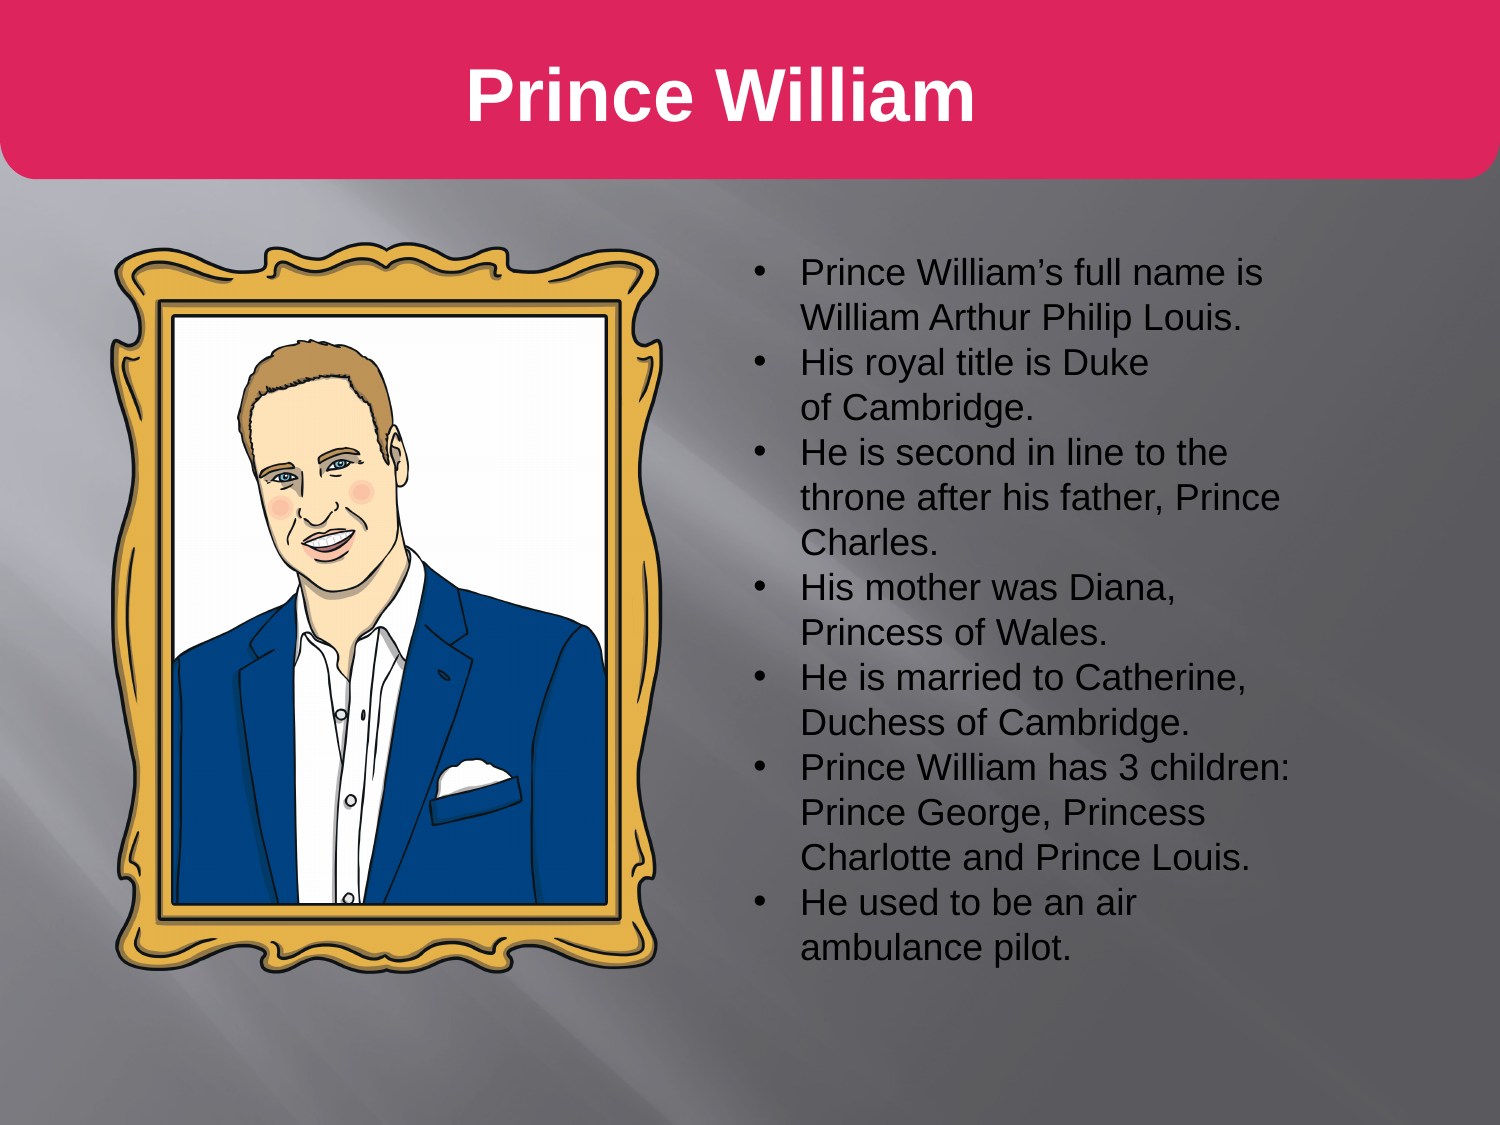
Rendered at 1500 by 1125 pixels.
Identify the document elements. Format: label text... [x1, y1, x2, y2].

text_box [0, 0, 1500, 180]
text_box Prince William’s full name is William Arthur Philip Louis. His royal title is Duke of Cambridge. He is second in line to the throne after his father, Prince Charles. His mother was Diana, Princess of Wales. He is married to Catherine, Duchess of Cambridge. Prince William has 3 children: Prince George, Princess Charlotte and Prince Louis. He used to be an air ambulance pilot. [721, 216, 1369, 1000]
picture [110, 242, 663, 974]
text_box Prince William [47, 16, 1397, 180]
